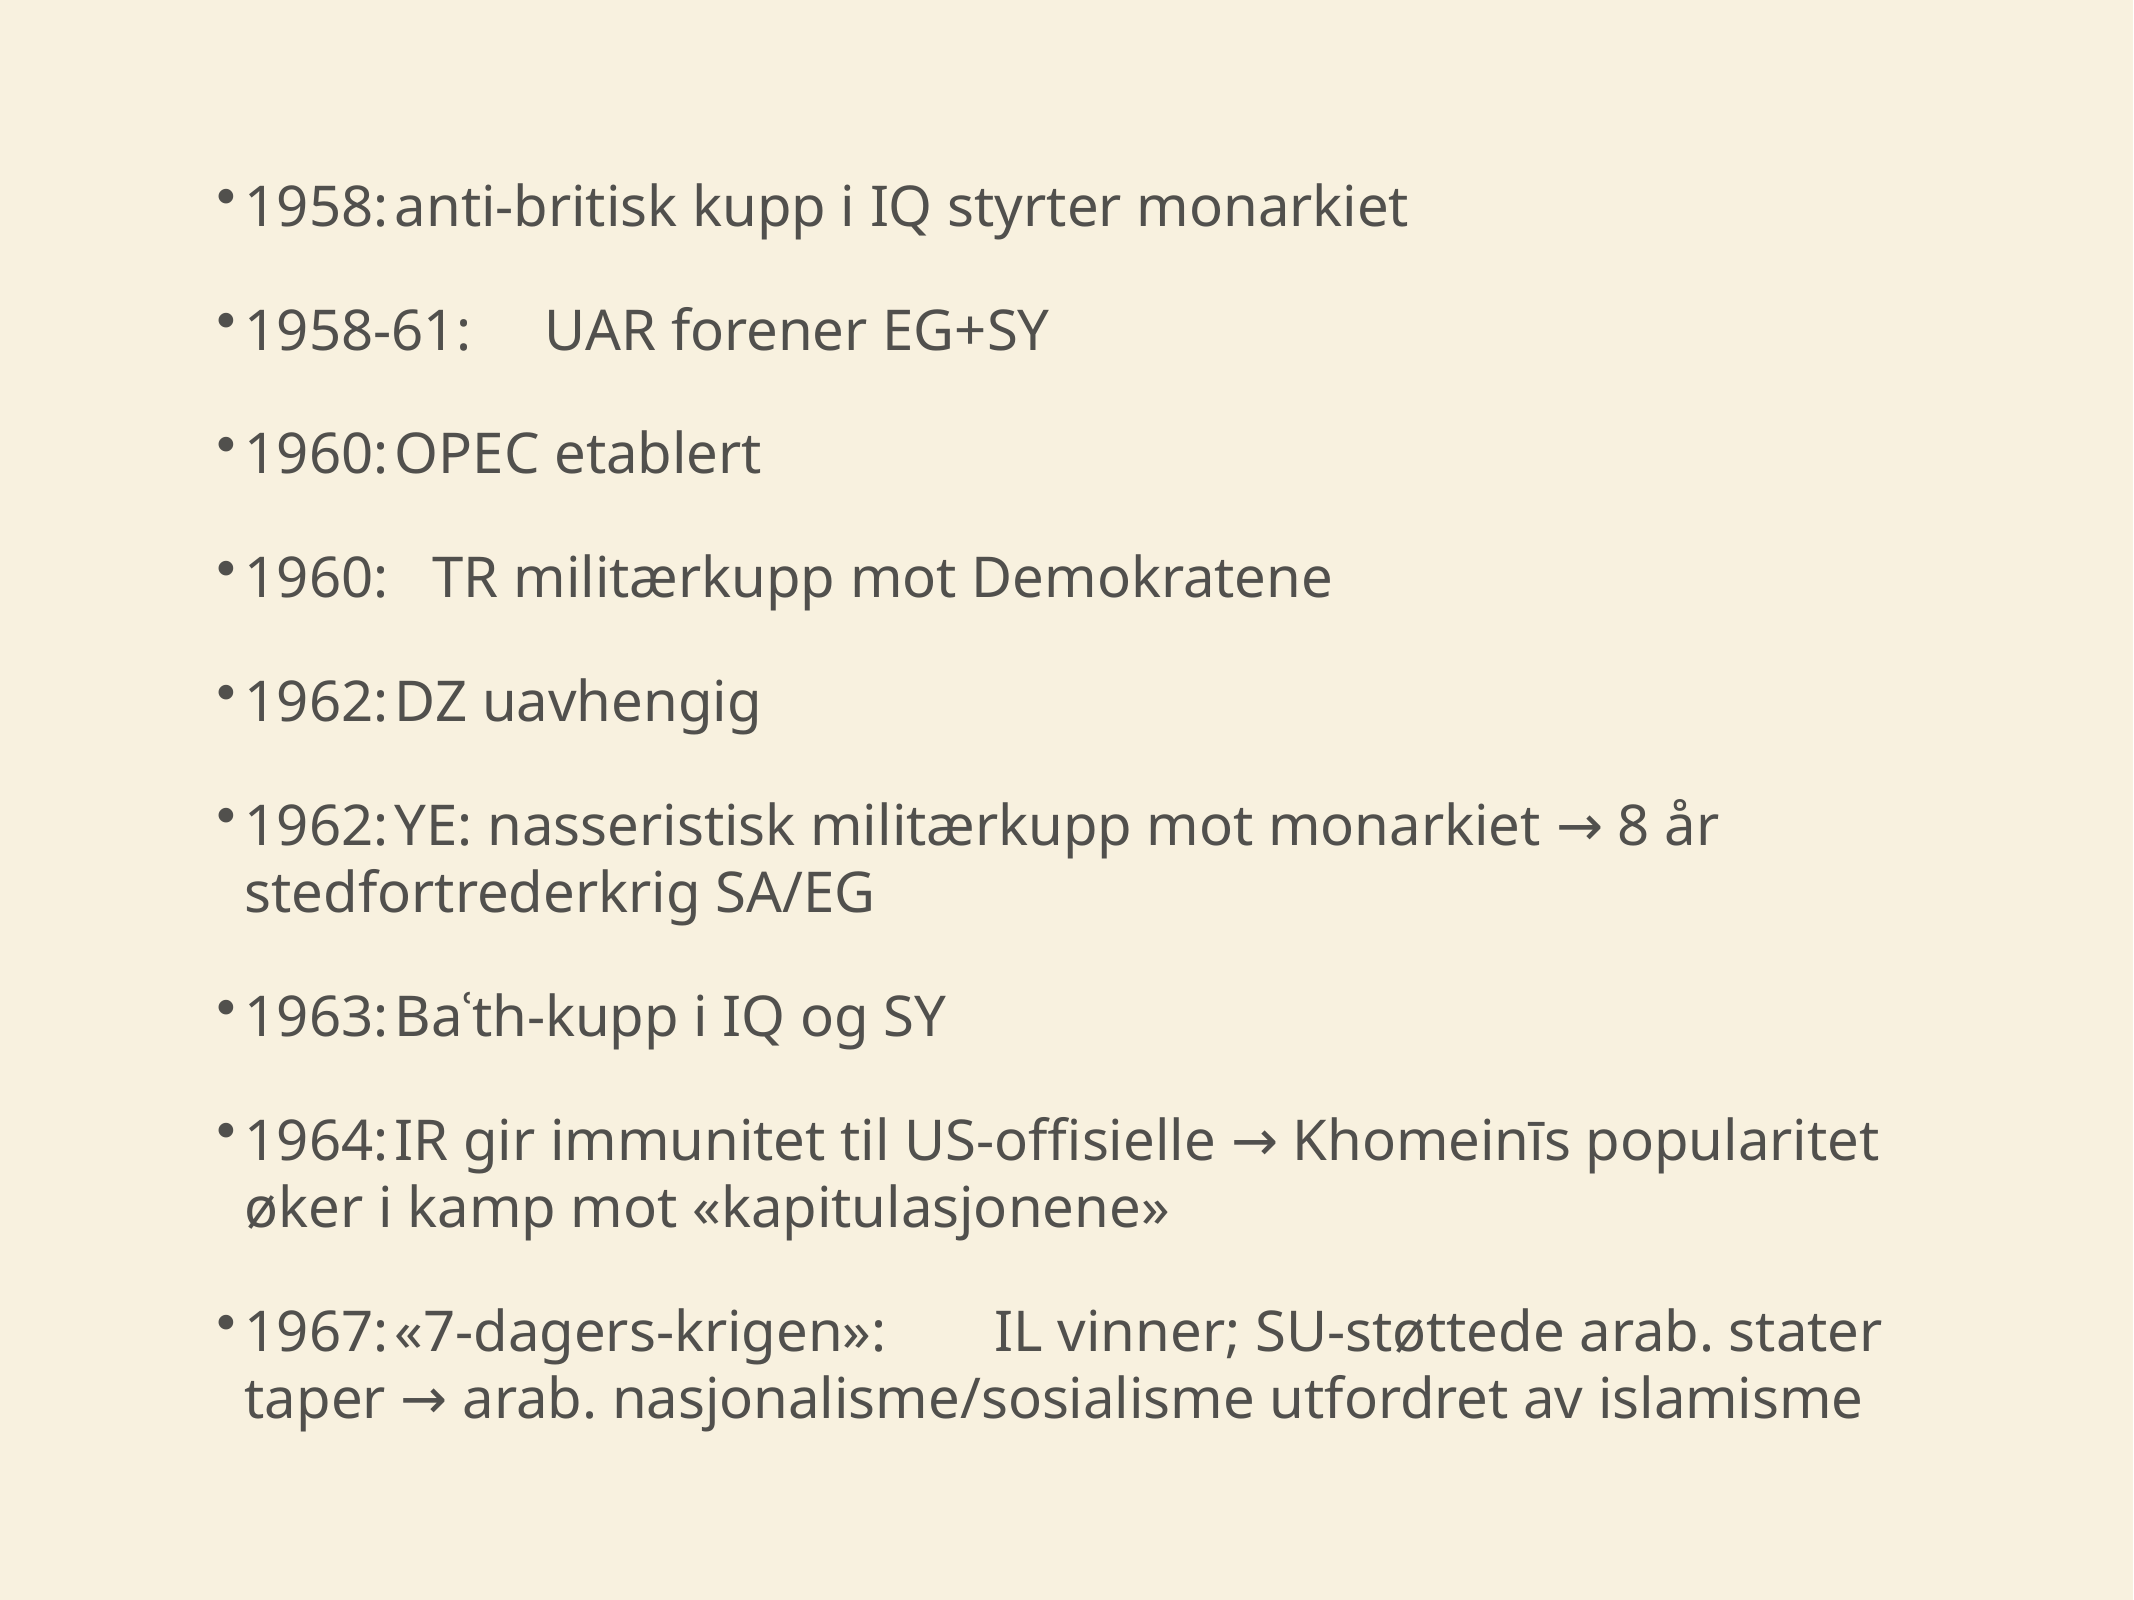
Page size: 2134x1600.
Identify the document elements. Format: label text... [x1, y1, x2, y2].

list 1958: anti-britisk kupp i IQ styrter monarkiet 1958-61: UAR forener EG+SY 1960: OPEC etablert 1960: TR militærkupp mot Demokratene 1962: DZ uavhengig 1962: YE: nasseristisk militærkupp mot monarkiet → 8 år stedfortrederkrig SA/EG 1963: Baʿth-kupp i IQ og SY 1964: IR gir immunitet til US-offisielle → Khomeinīs popularitet øker i kamp mot «kapitulasjonene» 1967: «7-dagers-krigen»: IL vinner; SU-støttede arab. stater taper → arab. nasjonalisme/sosialisme utfordret av islamisme [207, 174, 1926, 1426]
